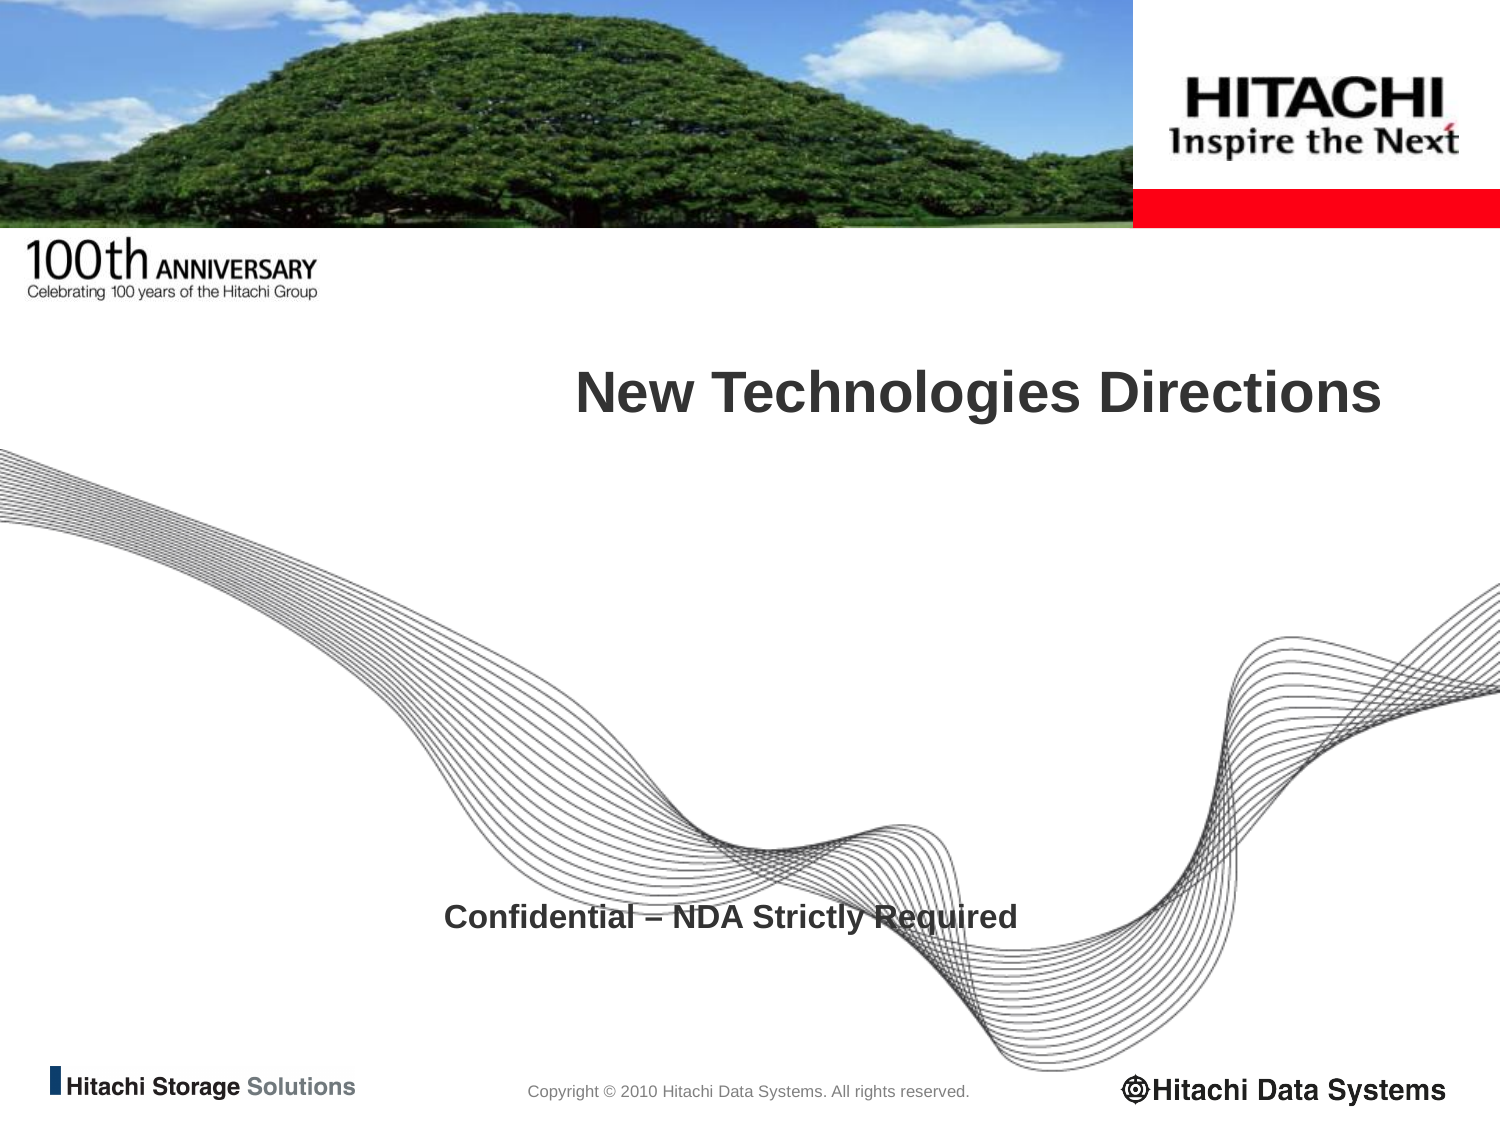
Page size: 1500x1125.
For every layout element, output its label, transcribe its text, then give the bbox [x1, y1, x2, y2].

picture [1169, 76, 1459, 161]
picture [0, 0, 1133, 228]
picture [0, 449, 1500, 1108]
title New Technologies Directions [574, 362, 1451, 426]
picture [0, 229, 351, 306]
